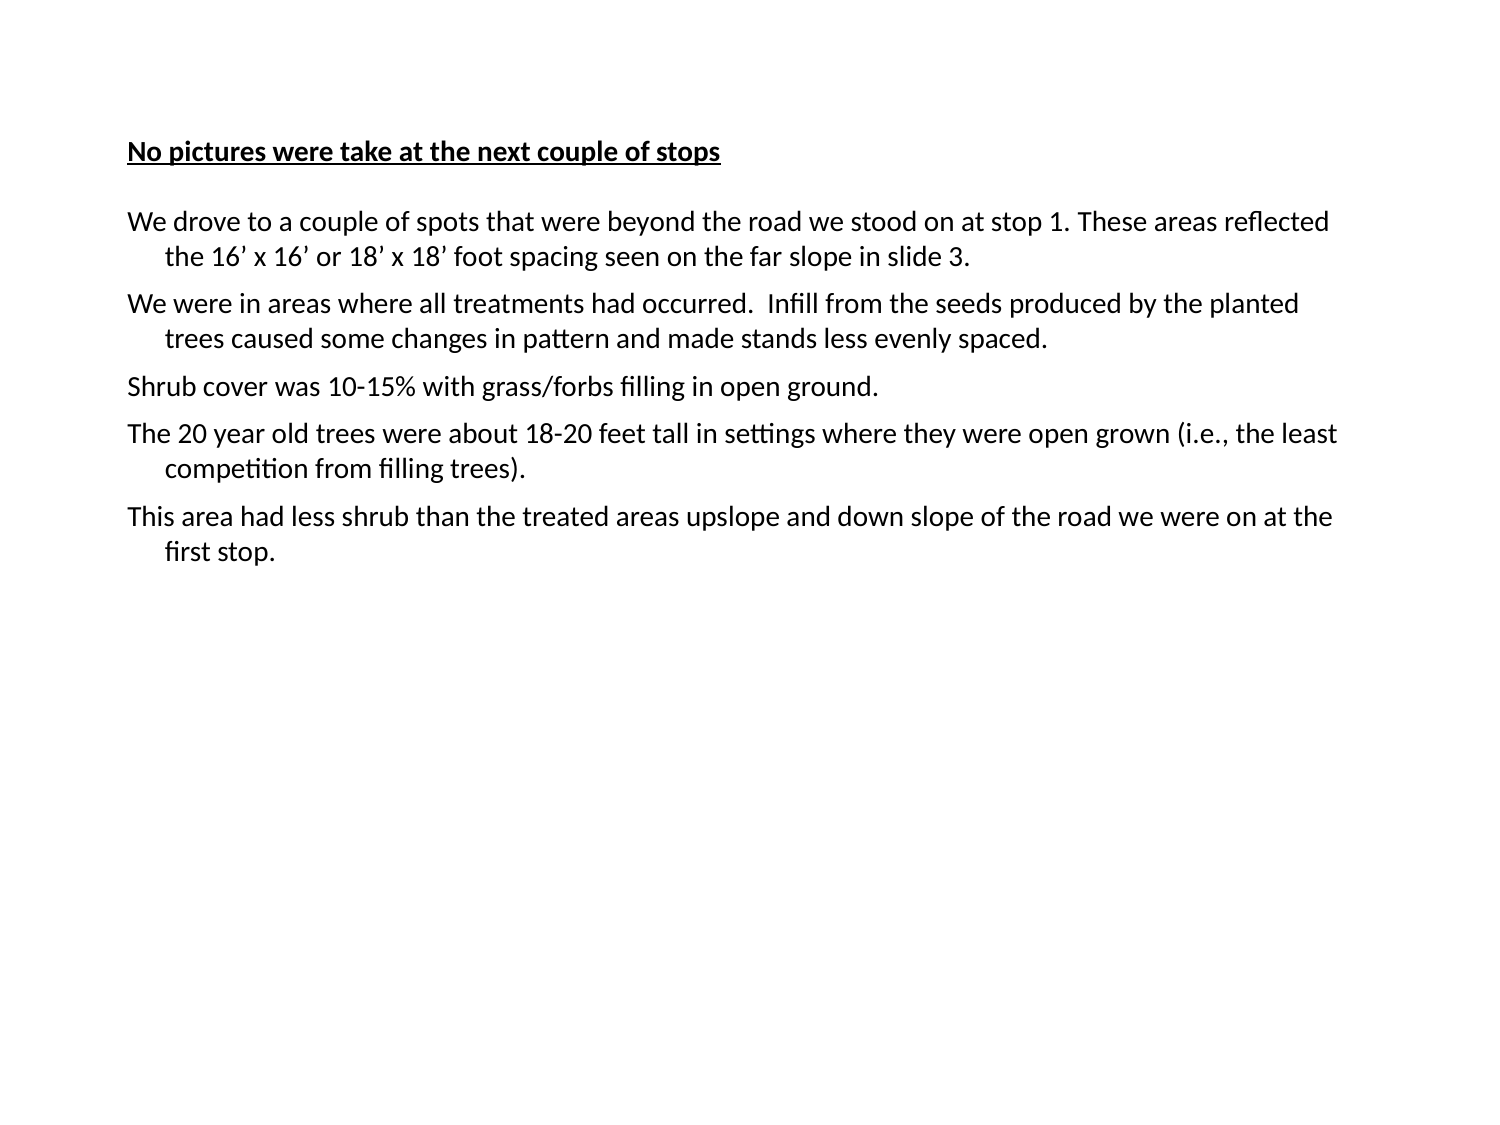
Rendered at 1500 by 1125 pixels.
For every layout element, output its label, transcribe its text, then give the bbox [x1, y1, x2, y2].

text_box No pictures were take at the next couple of stops We drove to a couple of spots that were beyond the road we stood on at stop 1. These areas reflected the 16’ x 16’ or 18’ x 18’ foot spacing seen on the far slope in slide 3. We were in areas where all treatments had occurred. Infill from the seeds produced by the planted trees caused some changes in pattern and made stands less evenly spaced. Shrub cover was 10-15% with grass/forbs filling in open ground. The 20 year old trees were about 18-20 feet tall in settings where they were open grown (i.e., the least competition from filling trees). This area had less shrub than the treated areas upslope and down slope of the road we were on at the first stop. [112, 124, 1363, 622]
